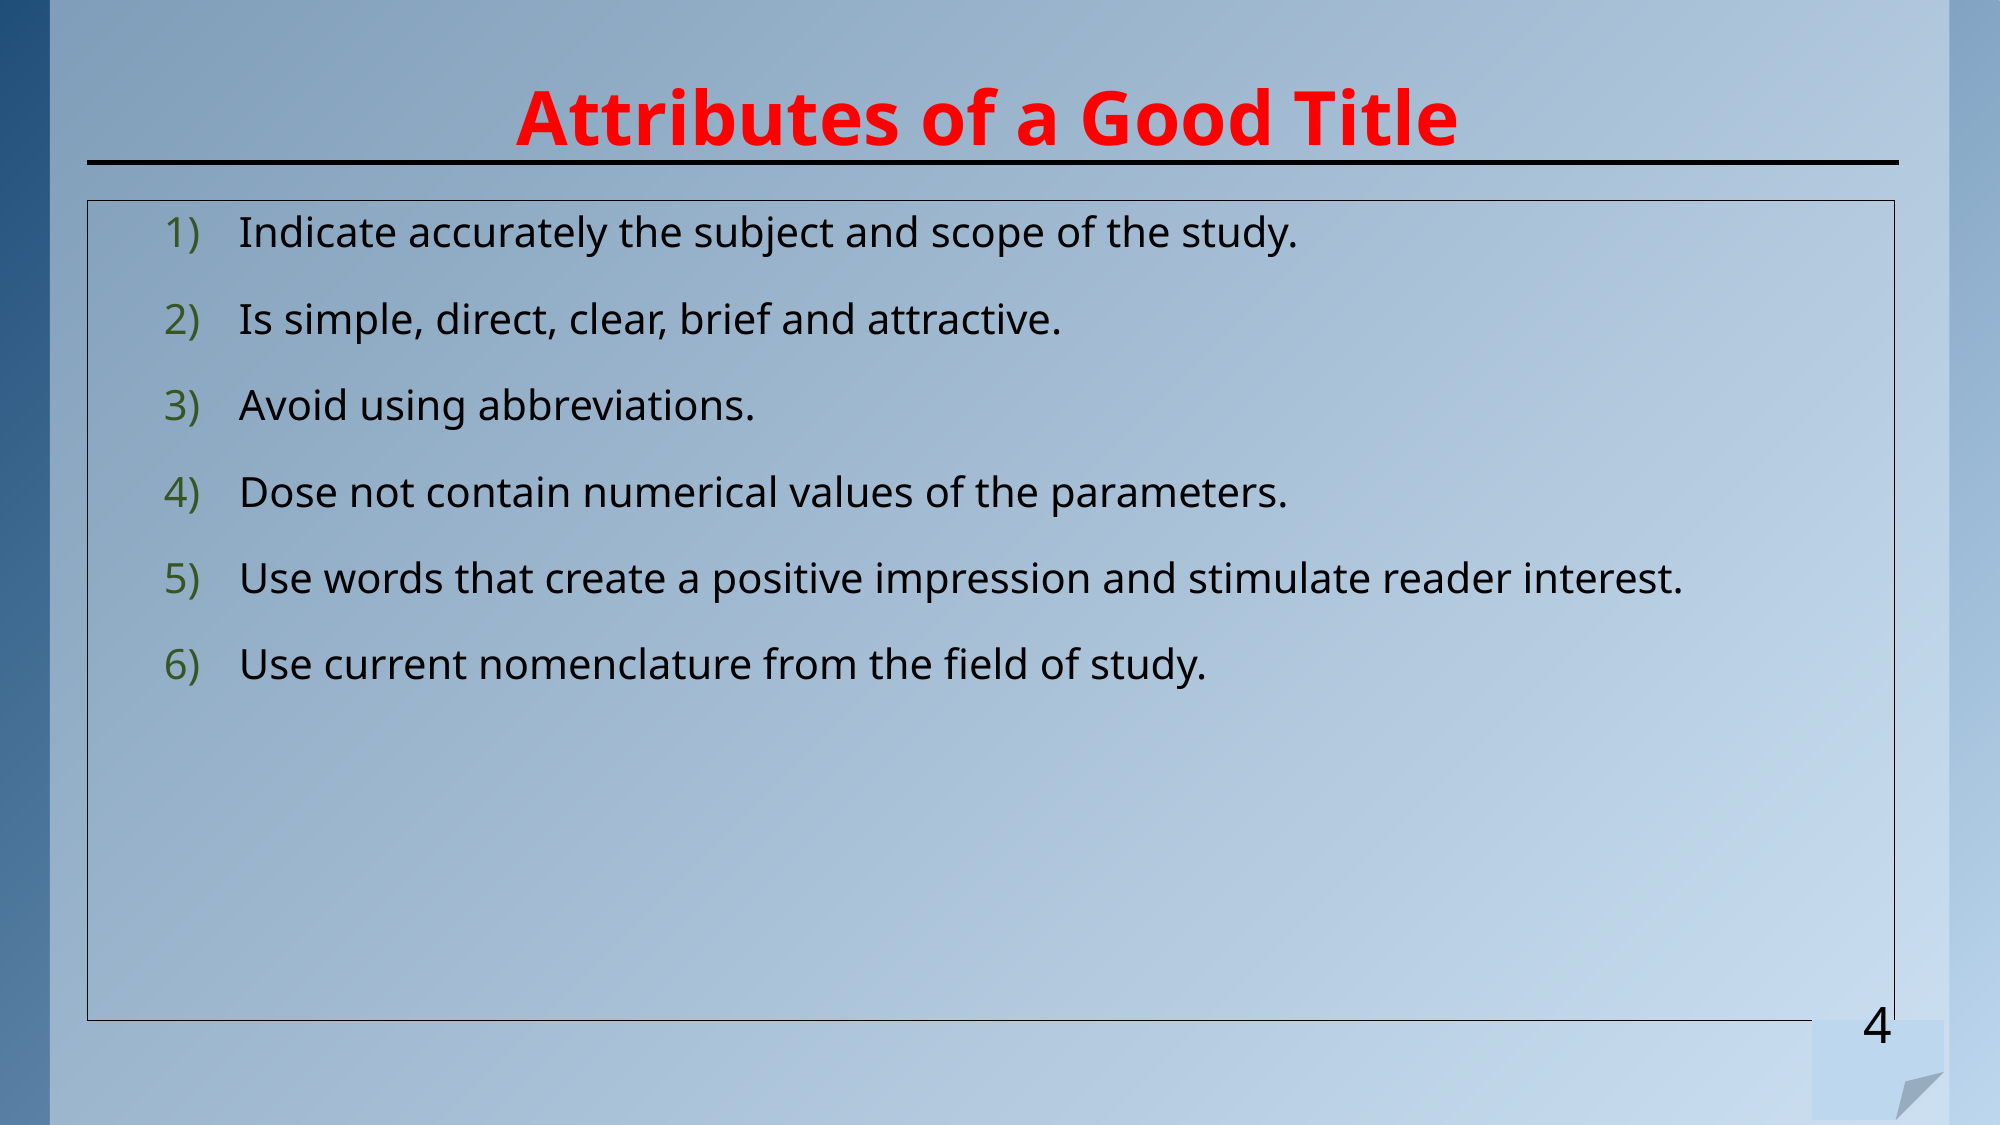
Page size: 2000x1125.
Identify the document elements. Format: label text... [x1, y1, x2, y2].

list Indicate accurately the subject and scope of the study. Is simple, direct, clear, brief and attractive. Avoid using abbreviations. Dose not contain numerical values of the parameters. Use words that create a positive impression and stimulate reader interest. Use current nomenclature from the field of study. [87, 200, 1895, 1021]
title Attributes of a Good Title [87, 165, 1891, 172]
title Attributes of a Good Title [87, 37, 1891, 160]
slide_number 4 [1812, 1020, 1944, 1121]
